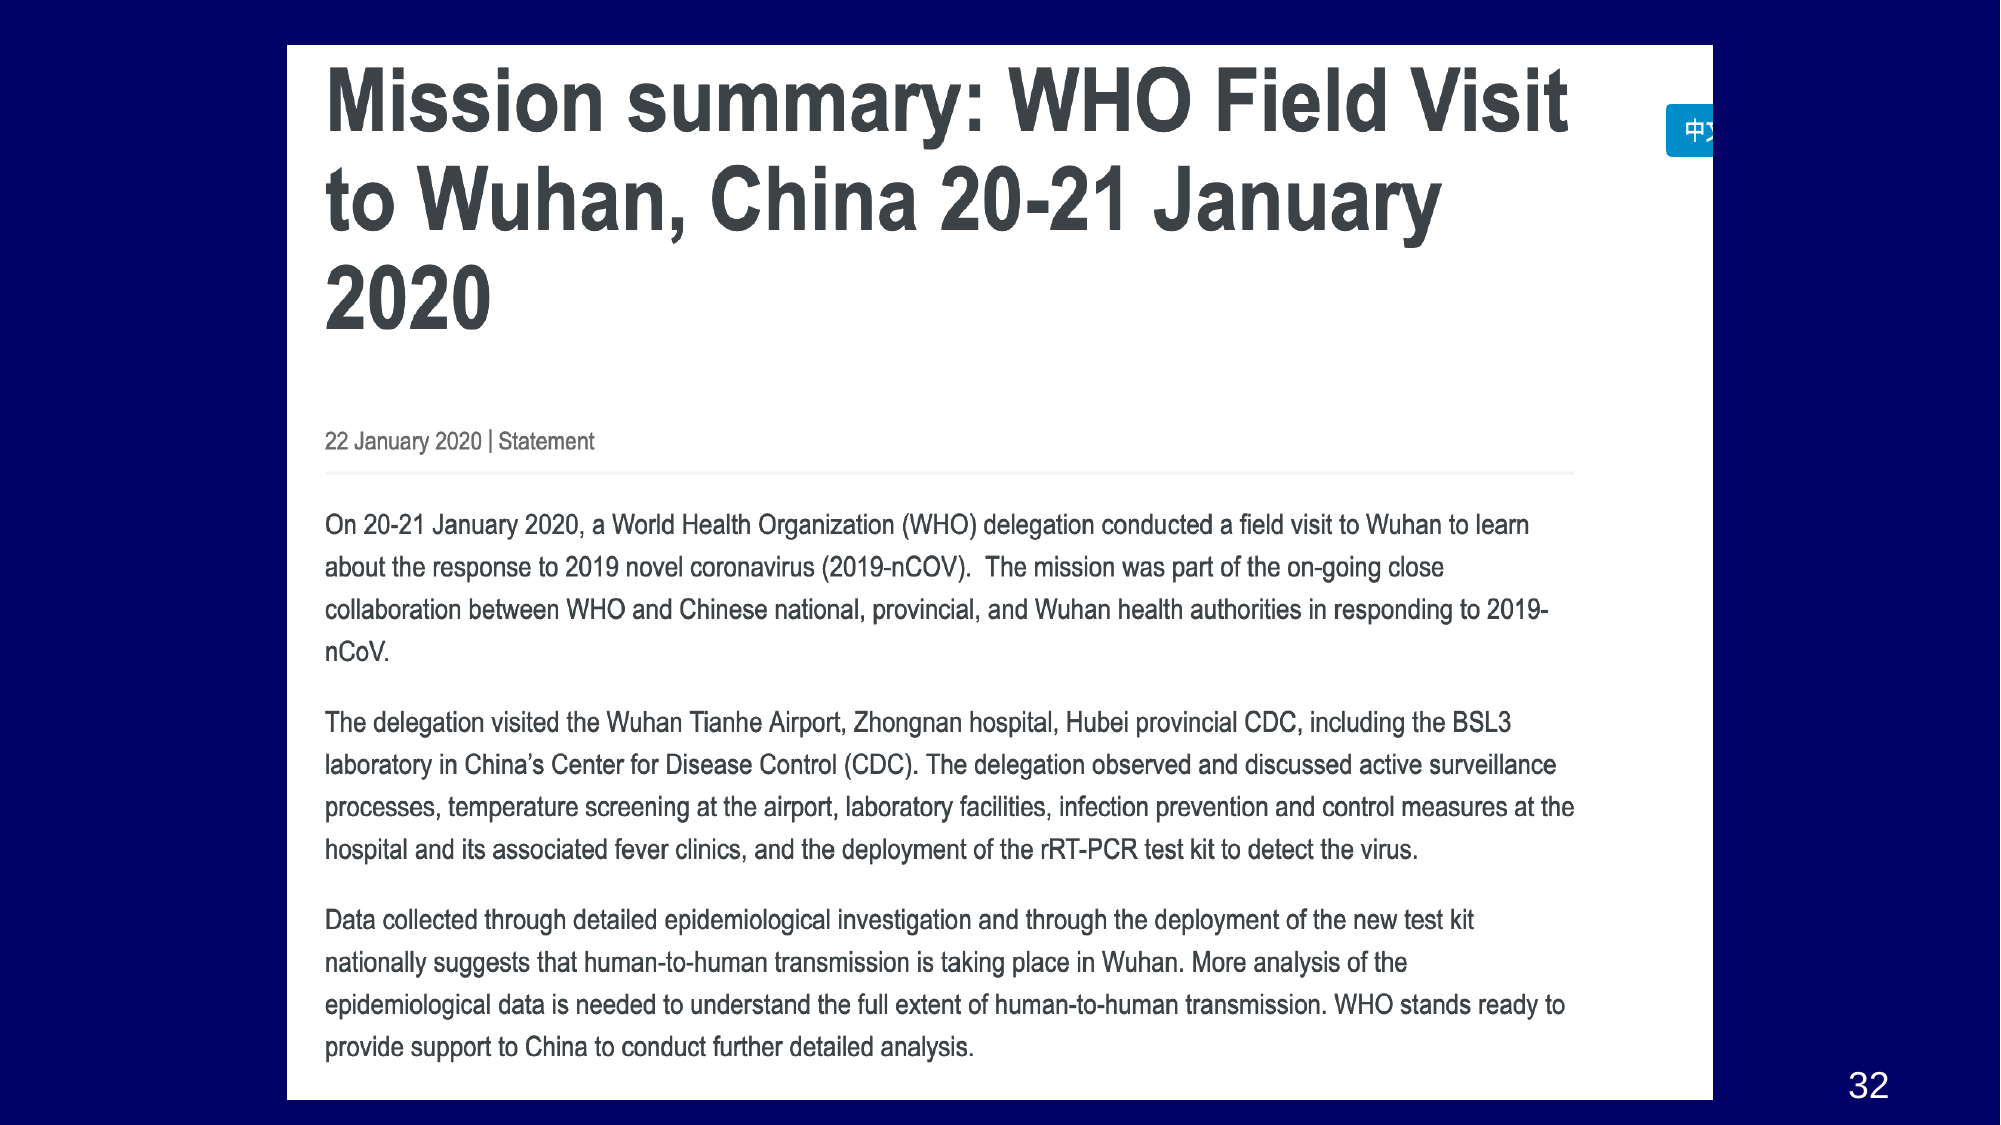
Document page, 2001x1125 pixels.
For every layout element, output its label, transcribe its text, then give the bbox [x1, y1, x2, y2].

text_box 32 [1731, 1053, 1905, 1114]
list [287, 44, 1713, 1101]
